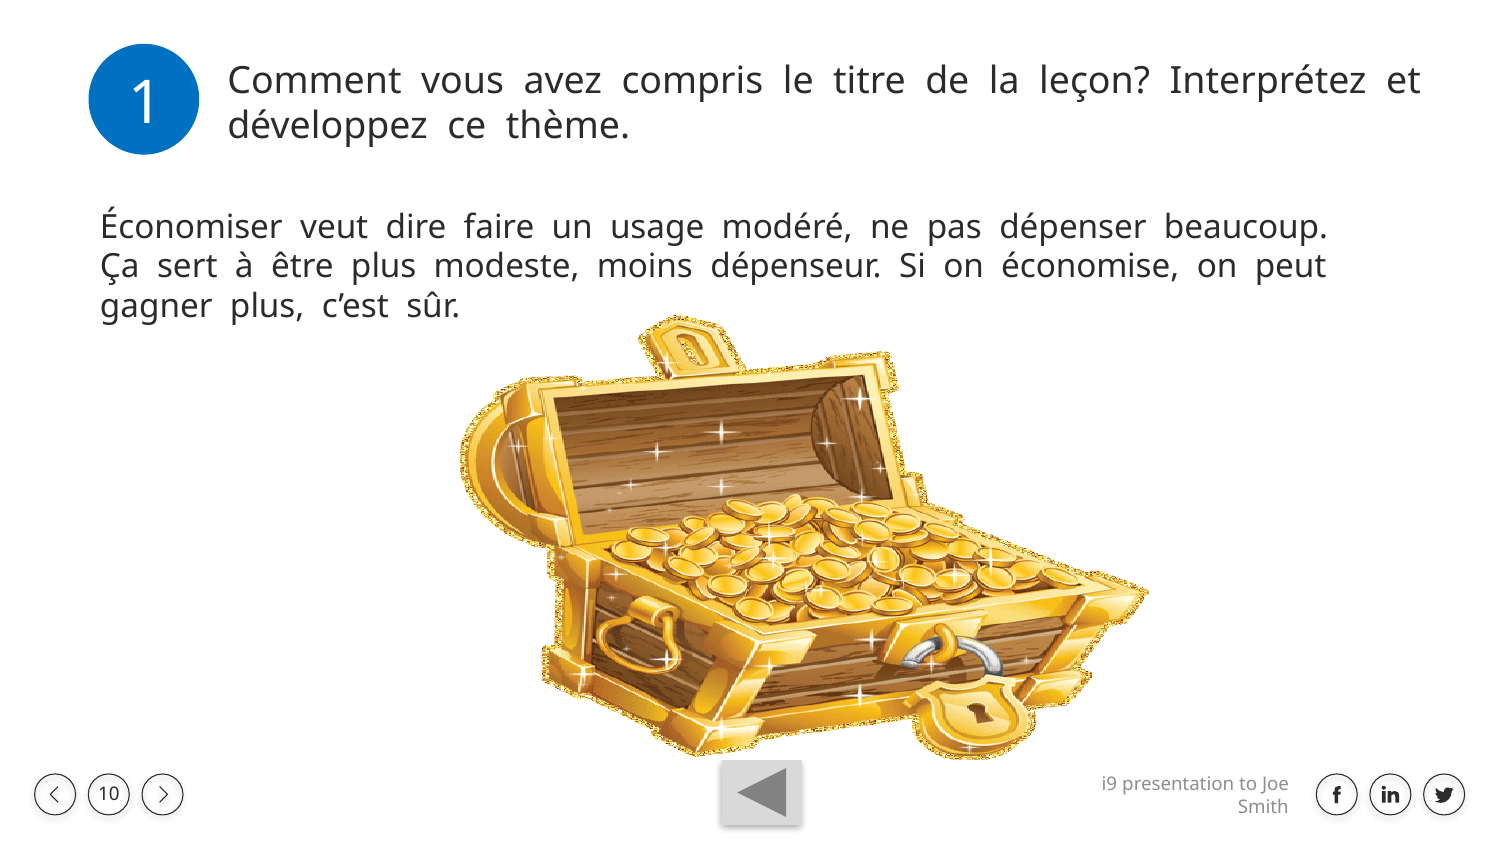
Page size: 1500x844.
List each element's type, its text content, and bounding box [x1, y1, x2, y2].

text_box 1 [88, 43, 200, 155]
text_box [721, 769, 802, 826]
picture [460, 315, 1149, 761]
text_box Économiser veut dire faire un usage modéré, ne pas dépenser beaucoup. Ça sert à être plus modeste, moins dépenseur. Si on économise, on peut gagner plus, c’est sûr. [85, 197, 1447, 332]
text_box Сomment vous avez compris le titre de la leçon? Interprétez et développez ce thème. [212, 48, 1447, 154]
